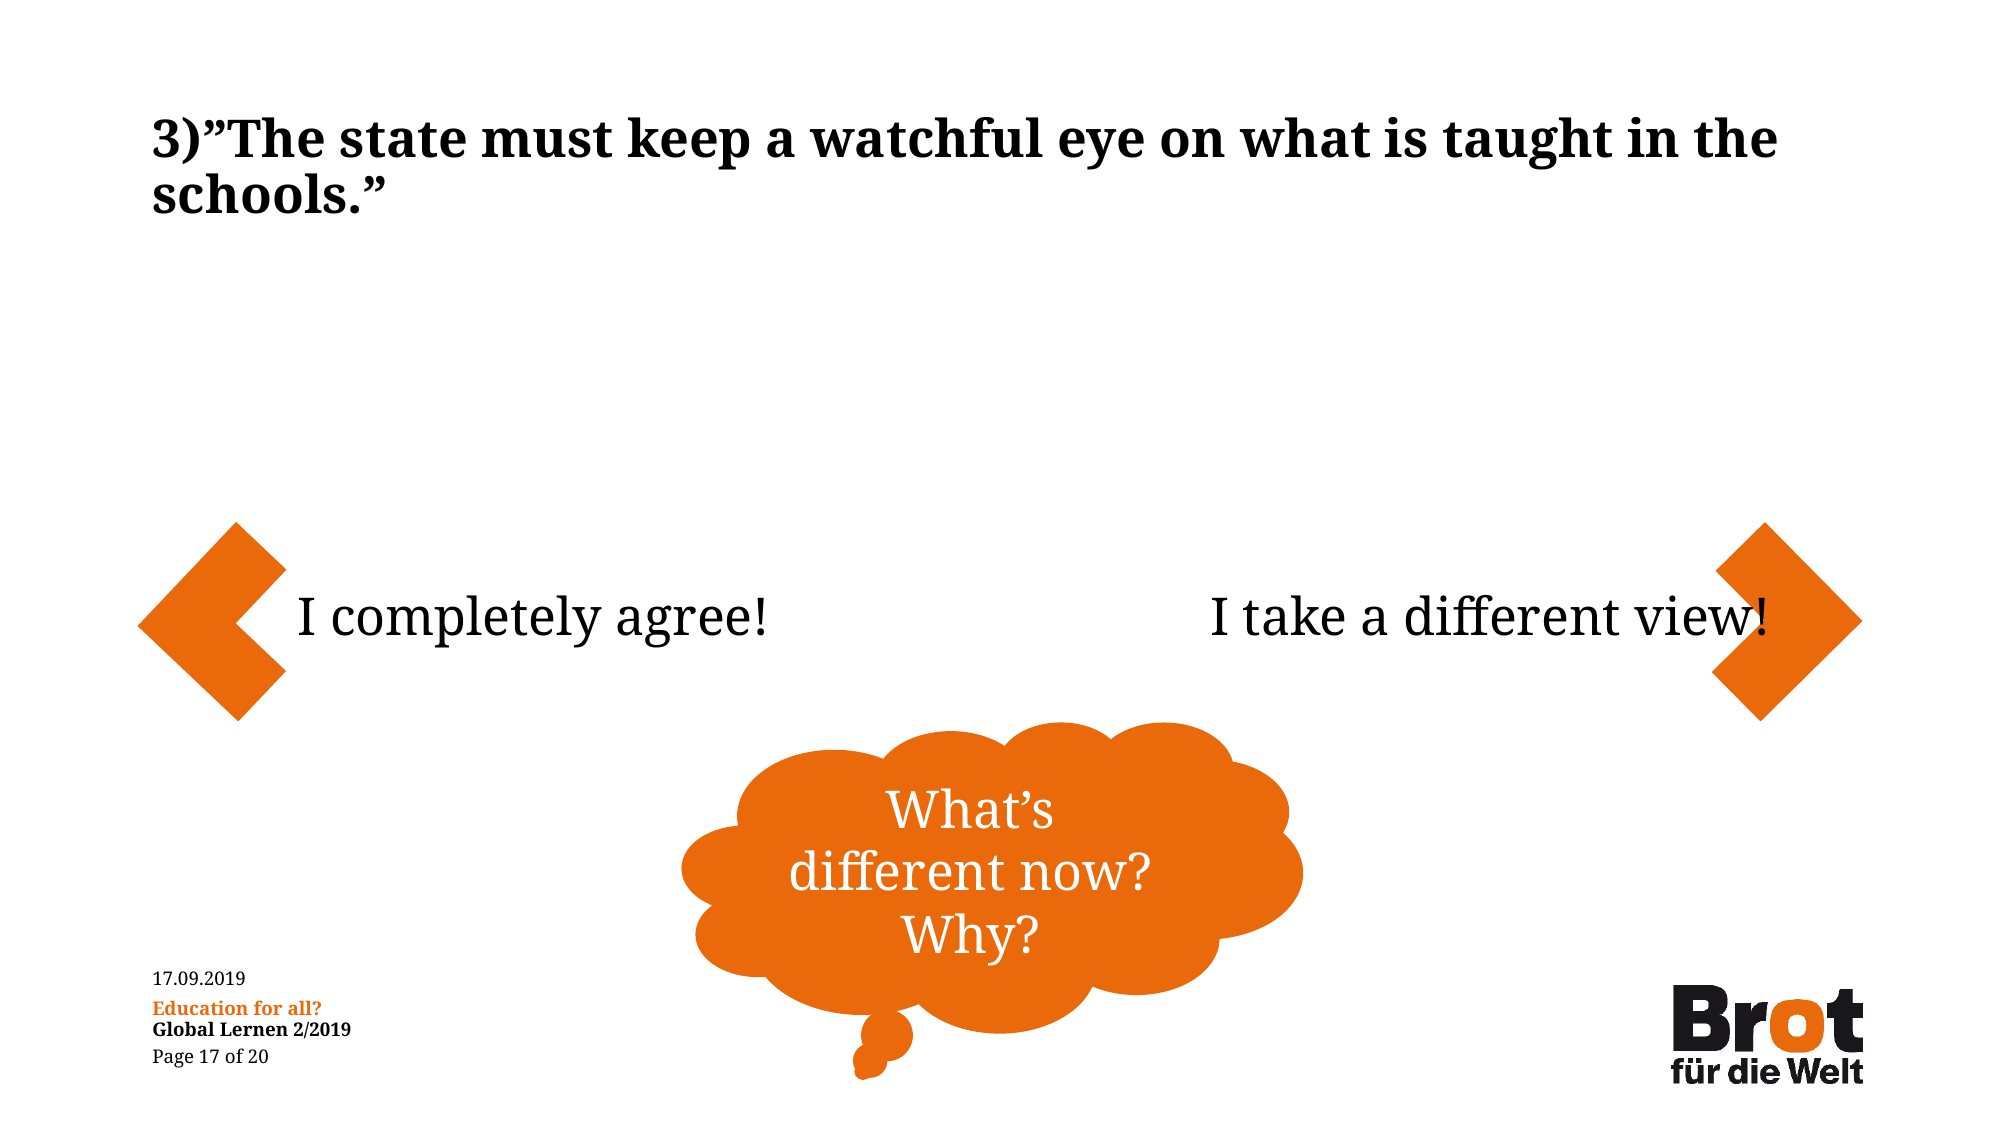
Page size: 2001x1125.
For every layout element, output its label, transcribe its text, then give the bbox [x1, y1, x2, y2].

picture [1671, 985, 1863, 1084]
text_box What’s different now? Why? [680, 721, 1305, 1082]
title 3)”The state must keep a watchful eye on what is taught in the schools.” [137, 59, 1863, 278]
text_box I completely agree! [282, 571, 915, 767]
text_box [1714, 520, 1815, 571]
text_box [136, 520, 288, 723]
text_box I take a different view! [1195, 571, 1828, 767]
text_box [1828, 584, 1864, 657]
